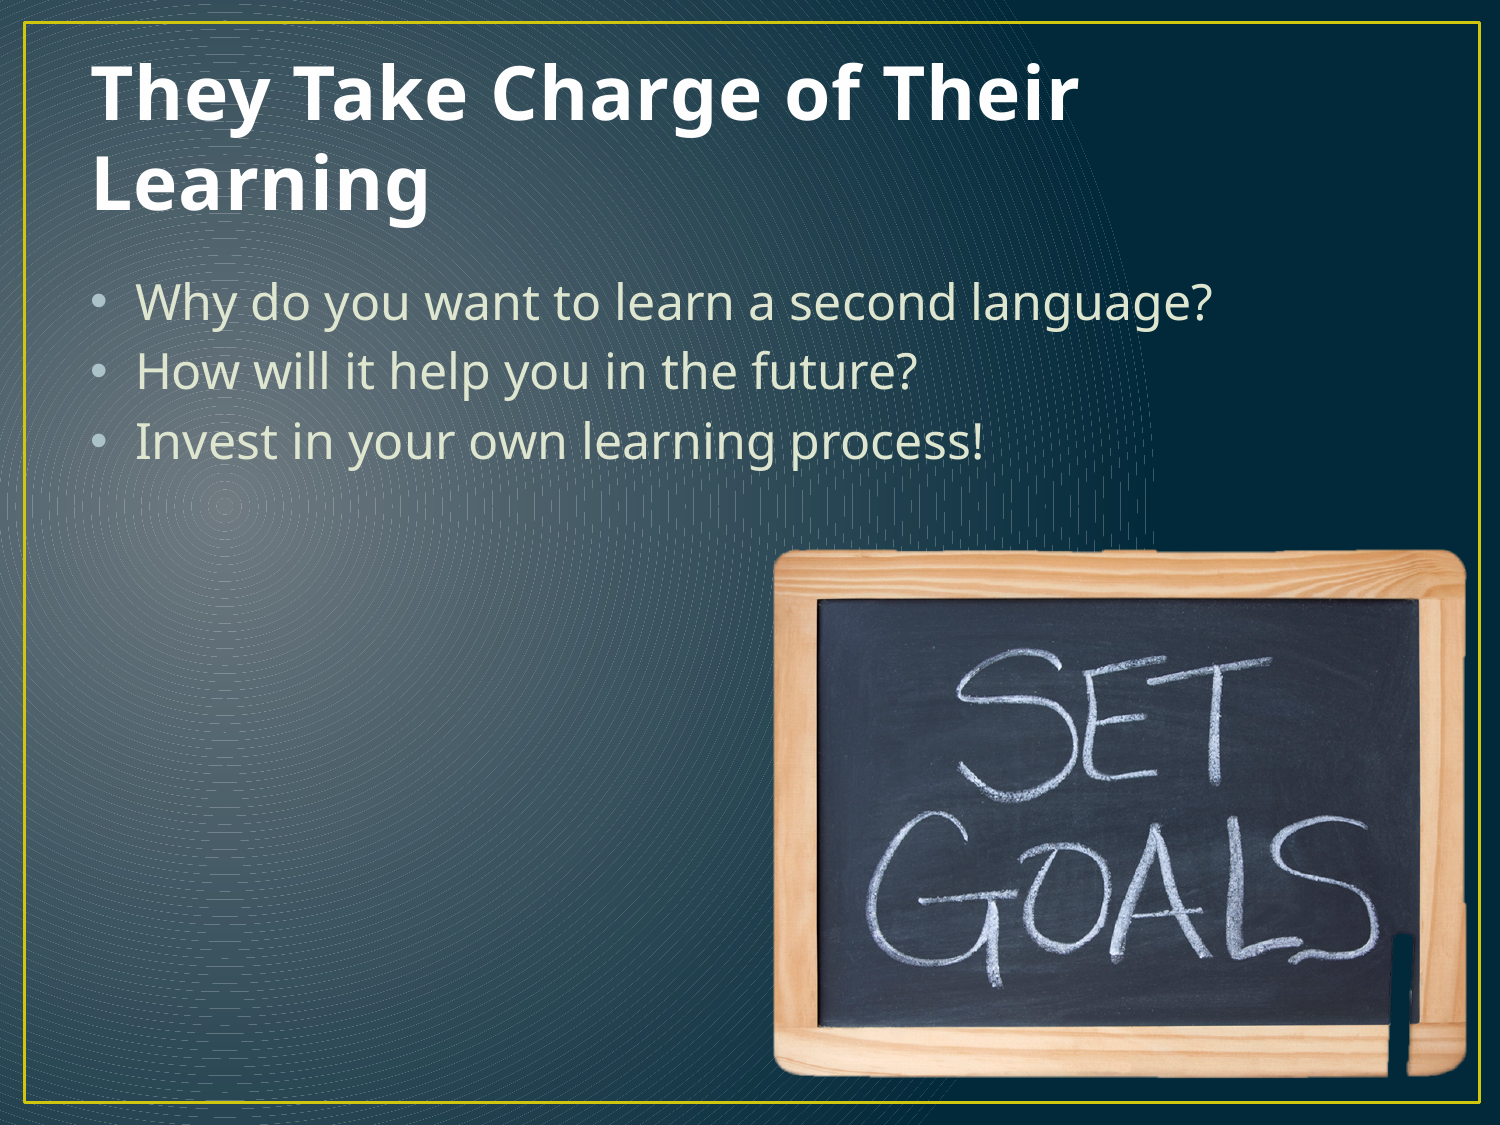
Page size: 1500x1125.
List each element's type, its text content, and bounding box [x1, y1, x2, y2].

title They Take Charge of Their Learning [75, 45, 1425, 233]
picture [708, 487, 1480, 1125]
list Why do you want to learn a second language? How will it help you in the future? Invest in your own learning process! [75, 262, 1425, 1005]
